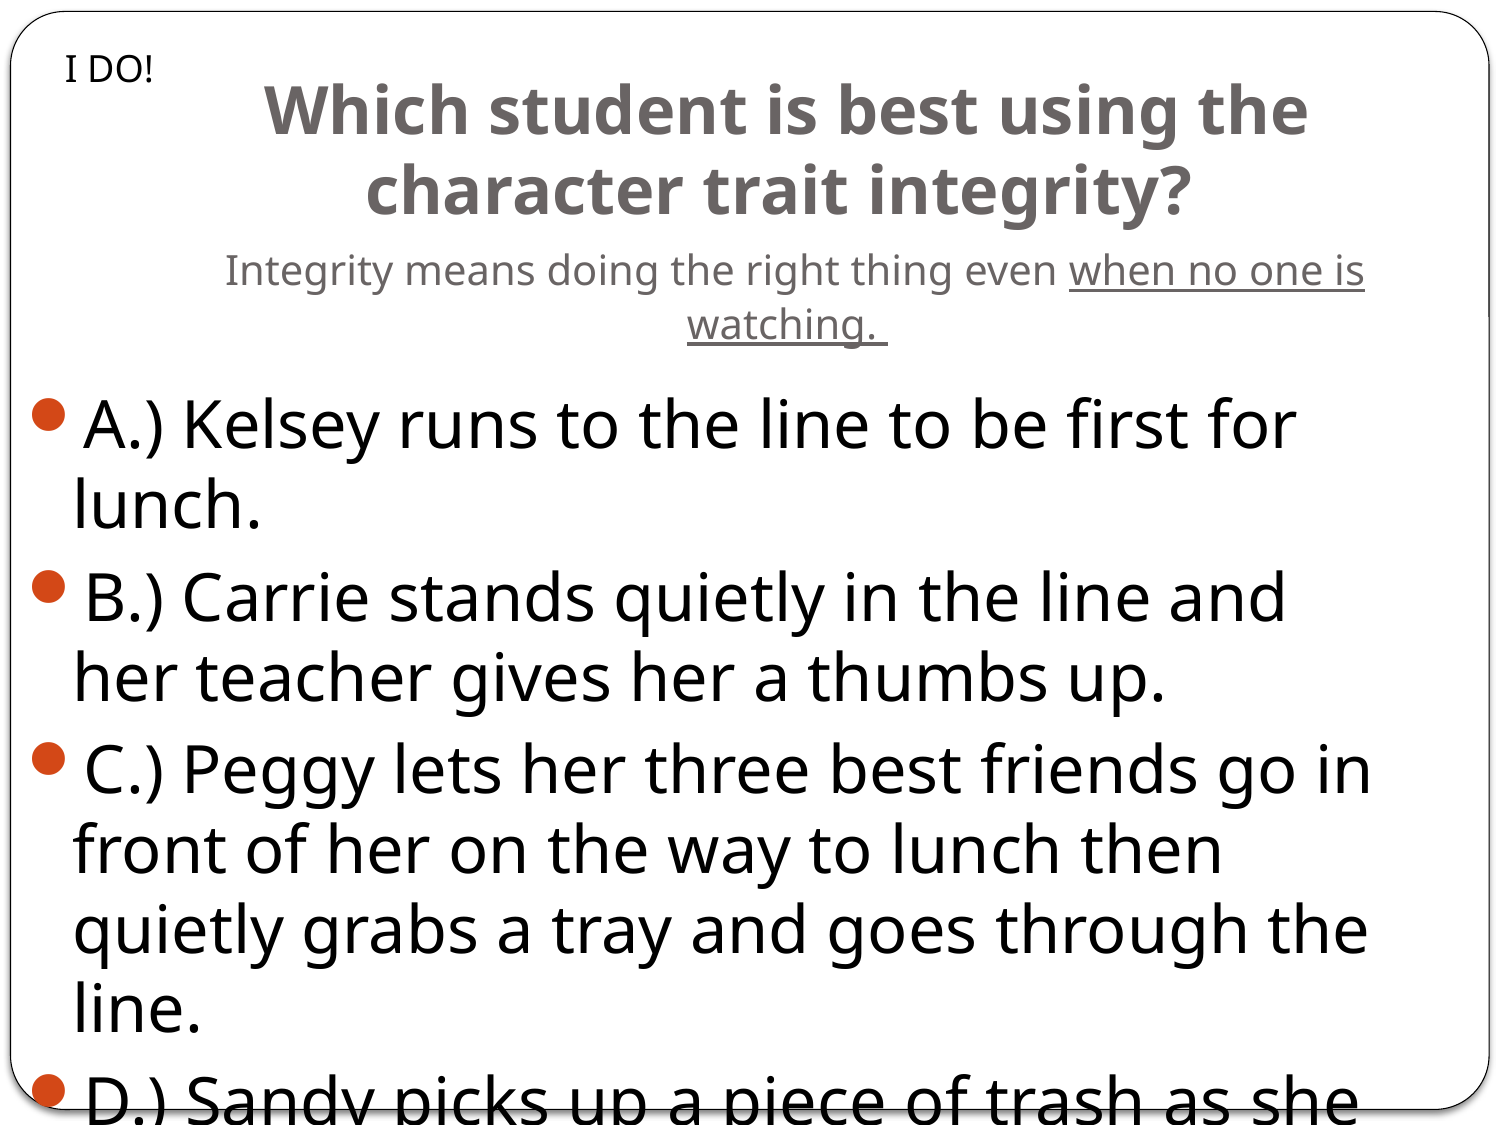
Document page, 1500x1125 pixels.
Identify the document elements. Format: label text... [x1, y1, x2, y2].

list A.) Kelsey runs to the line to be first for lunch. B.) Carrie stands quietly in the line and her teacher gives her a thumbs up. C.) Peggy lets her three best friends go in front of her on the way to lunch then quietly grabs a tray and goes through the line. D.) Sandy picks up a piece of trash as she is headed to the line then stands quietly in the line. [12, 375, 1425, 988]
title Which student is best using the character trait integrity? Integrity means doing the right thing even when no one is watching. [150, 45, 1425, 363]
text_box I DO! [50, 37, 175, 98]
